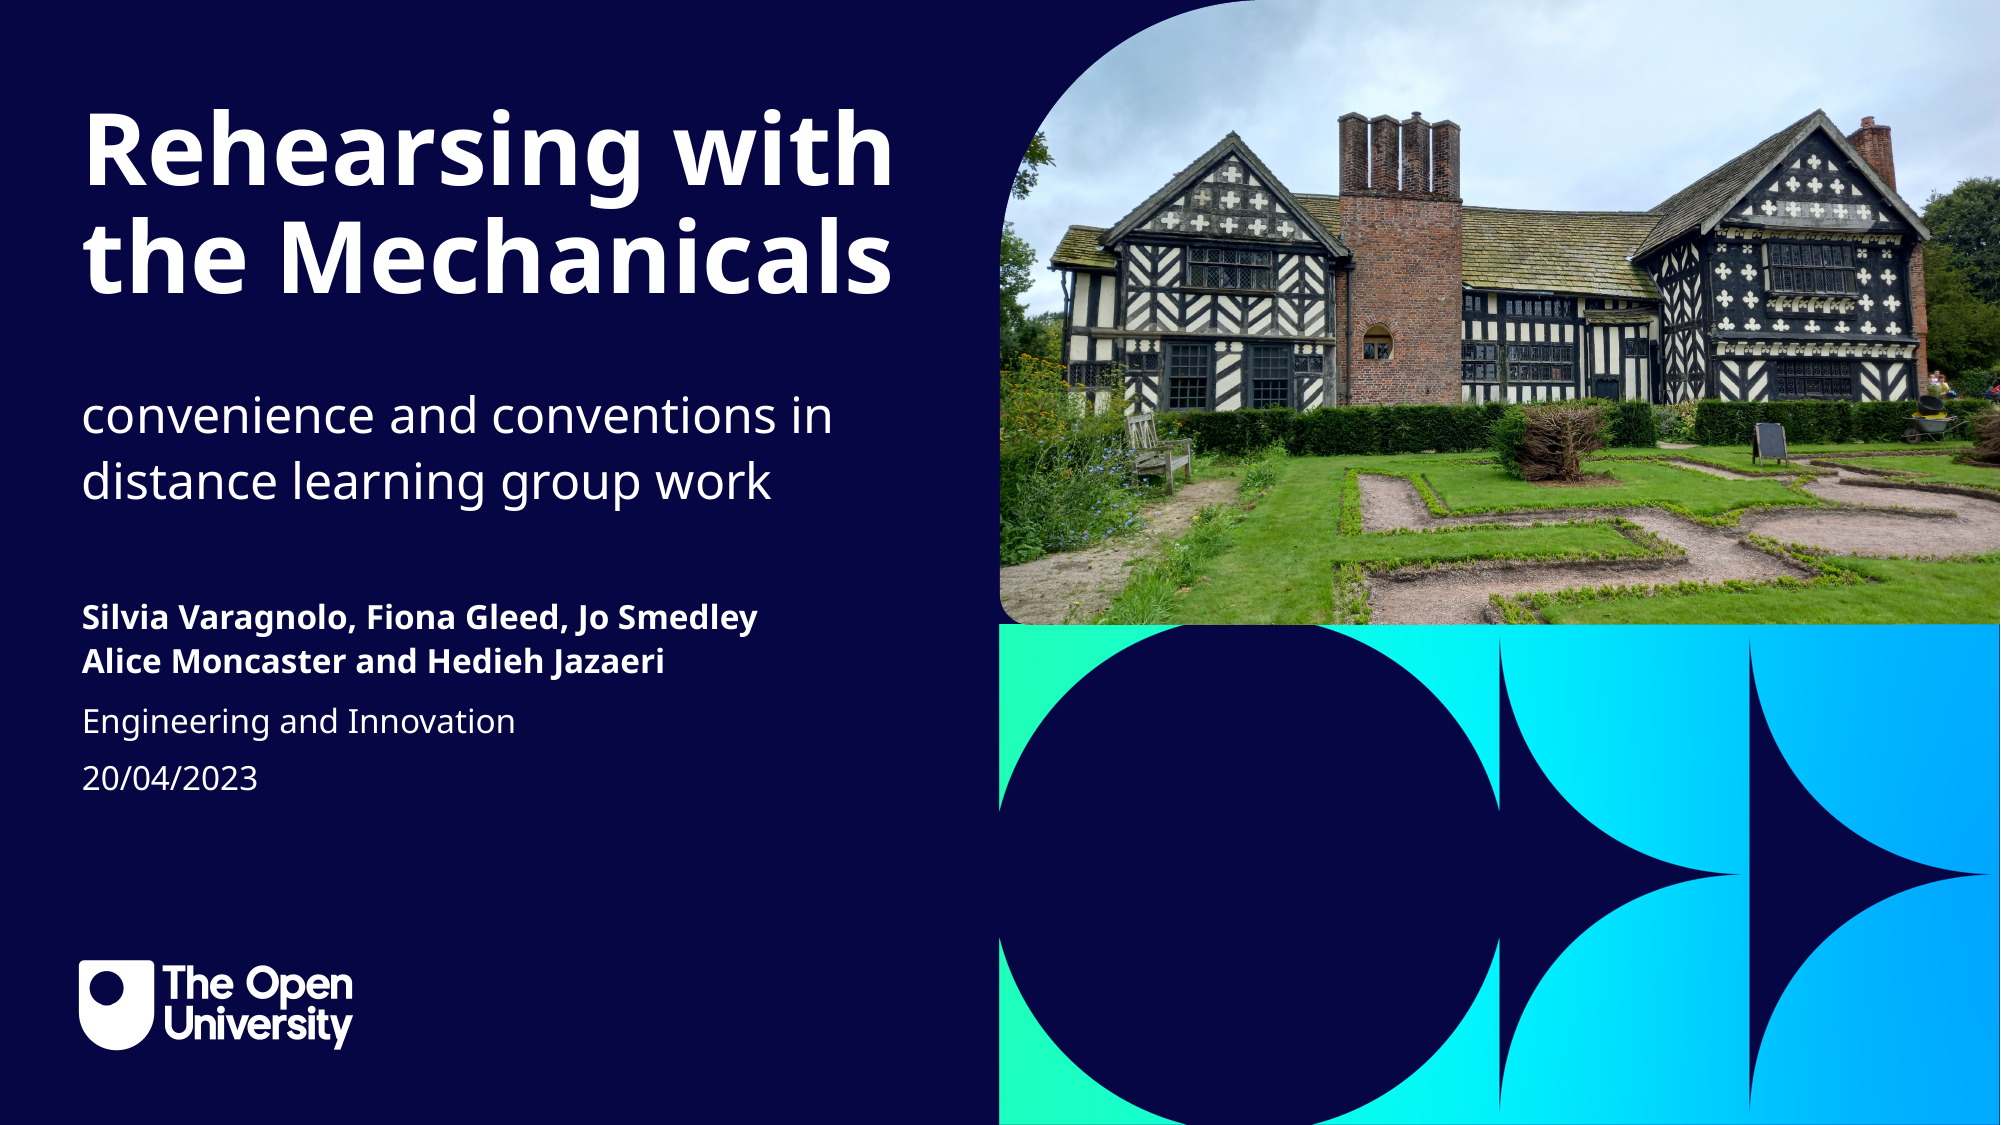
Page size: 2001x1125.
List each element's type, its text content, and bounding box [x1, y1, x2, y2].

picture [999, 0, 2001, 1125]
list Rehearsing with the Mechanicals [66, 91, 979, 370]
picture [77, 956, 358, 1053]
picture [1749, 652, 1982, 1088]
list Silvia Varagnolo, Fiona Gleed, Jo Smedley Alice Moncaster and Hedieh Jazaeri [66, 584, 979, 642]
list 20/04/2023 [66, 745, 979, 803]
list convenience and conventions in distance learning group work [66, 370, 979, 584]
list Engineering and Innovation [66, 688, 979, 745]
